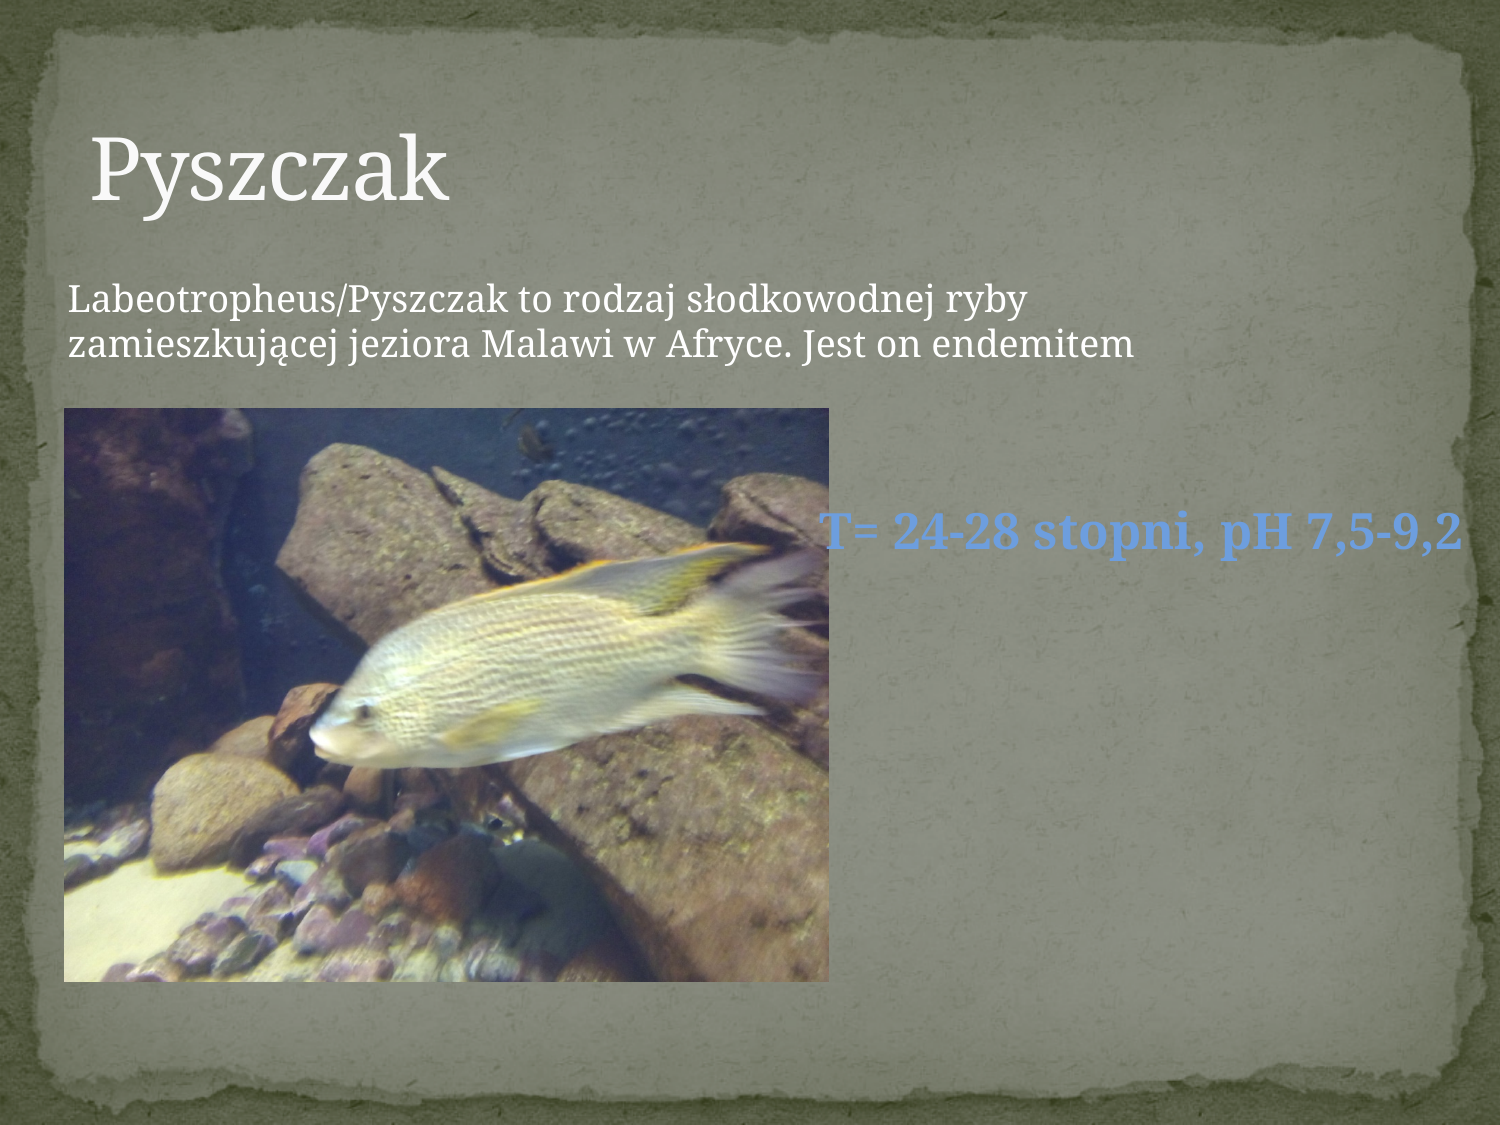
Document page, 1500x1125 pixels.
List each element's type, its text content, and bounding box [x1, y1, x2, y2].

text_box Labeotropheus/Pyszczak to rodzaj słodkowodnej ryby zamieszkującej jeziora Malawi w Afryce. Jest on endemitem [53, 267, 1187, 372]
text_box T= 24-28 stopni, pH 7,5-9,2 [838, 491, 1479, 567]
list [67, 411, 829, 980]
title Pyszczak [74, 24, 1425, 225]
